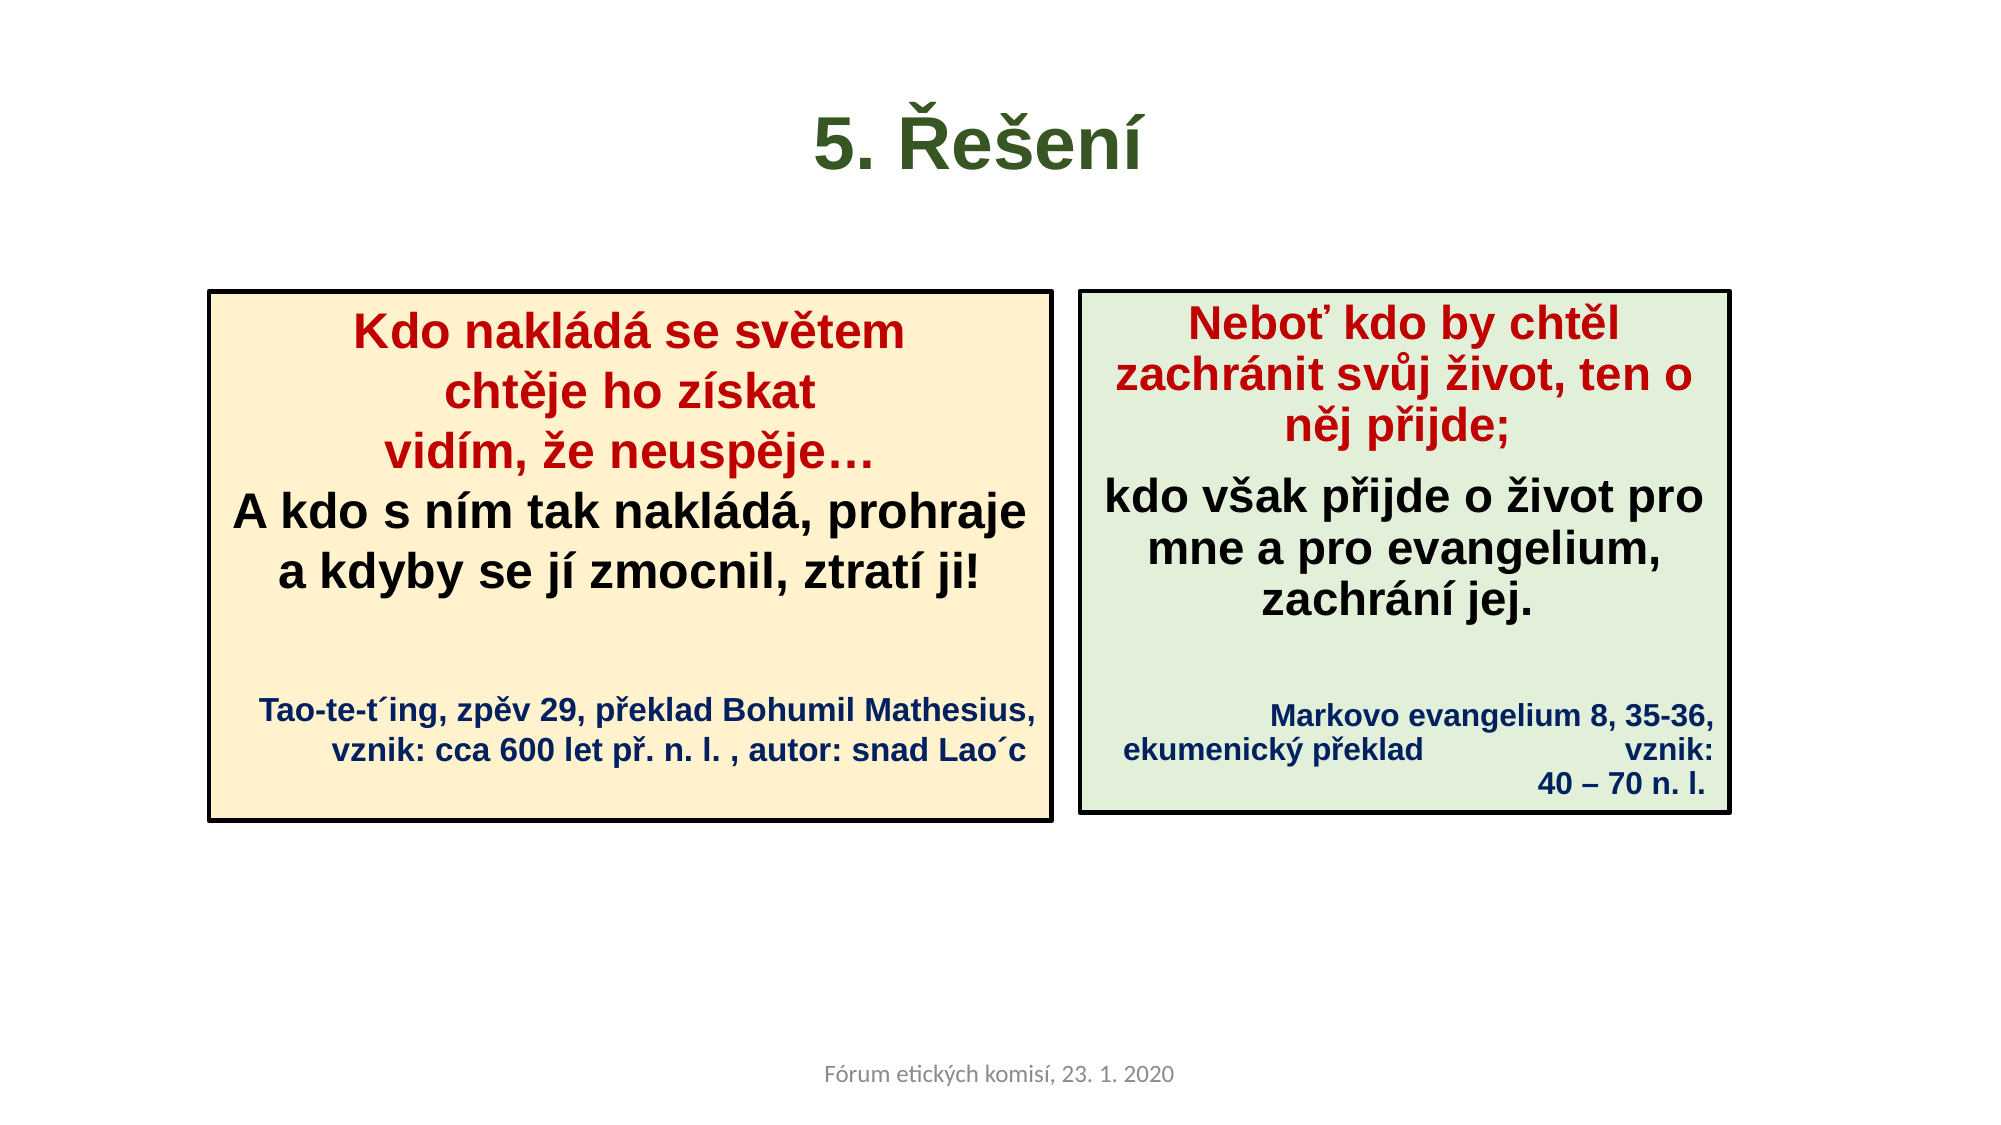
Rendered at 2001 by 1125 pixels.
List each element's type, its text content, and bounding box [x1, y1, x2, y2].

title 5. Řešení [116, 36, 1841, 254]
footer Fórum etických komisí, 23. 1. 2020 [662, 1042, 1338, 1103]
list Neboť kdo by chtěl zachránit svůj život, ten o něj přijde; kdo však přijde o život pro mne a pro evangelium, zachrání jej. Markovo evangelium 8, 35-36, ekumenický překlad vznik: 40 – 70 n. l. [1080, 291, 1730, 813]
text_box Kdo nakládá se světem chtěje ho získat vidím, že neuspěje… A kdo s ním tak nakládá, prohraje a kdyby se jí zmocnil, ztratí ji! Tao-te-t´ing, zpěv 29, překlad Bohumil Mathesius, vznik: cca 600 let př. n. l. , autor: snad Lao´c [208, 291, 1052, 821]
